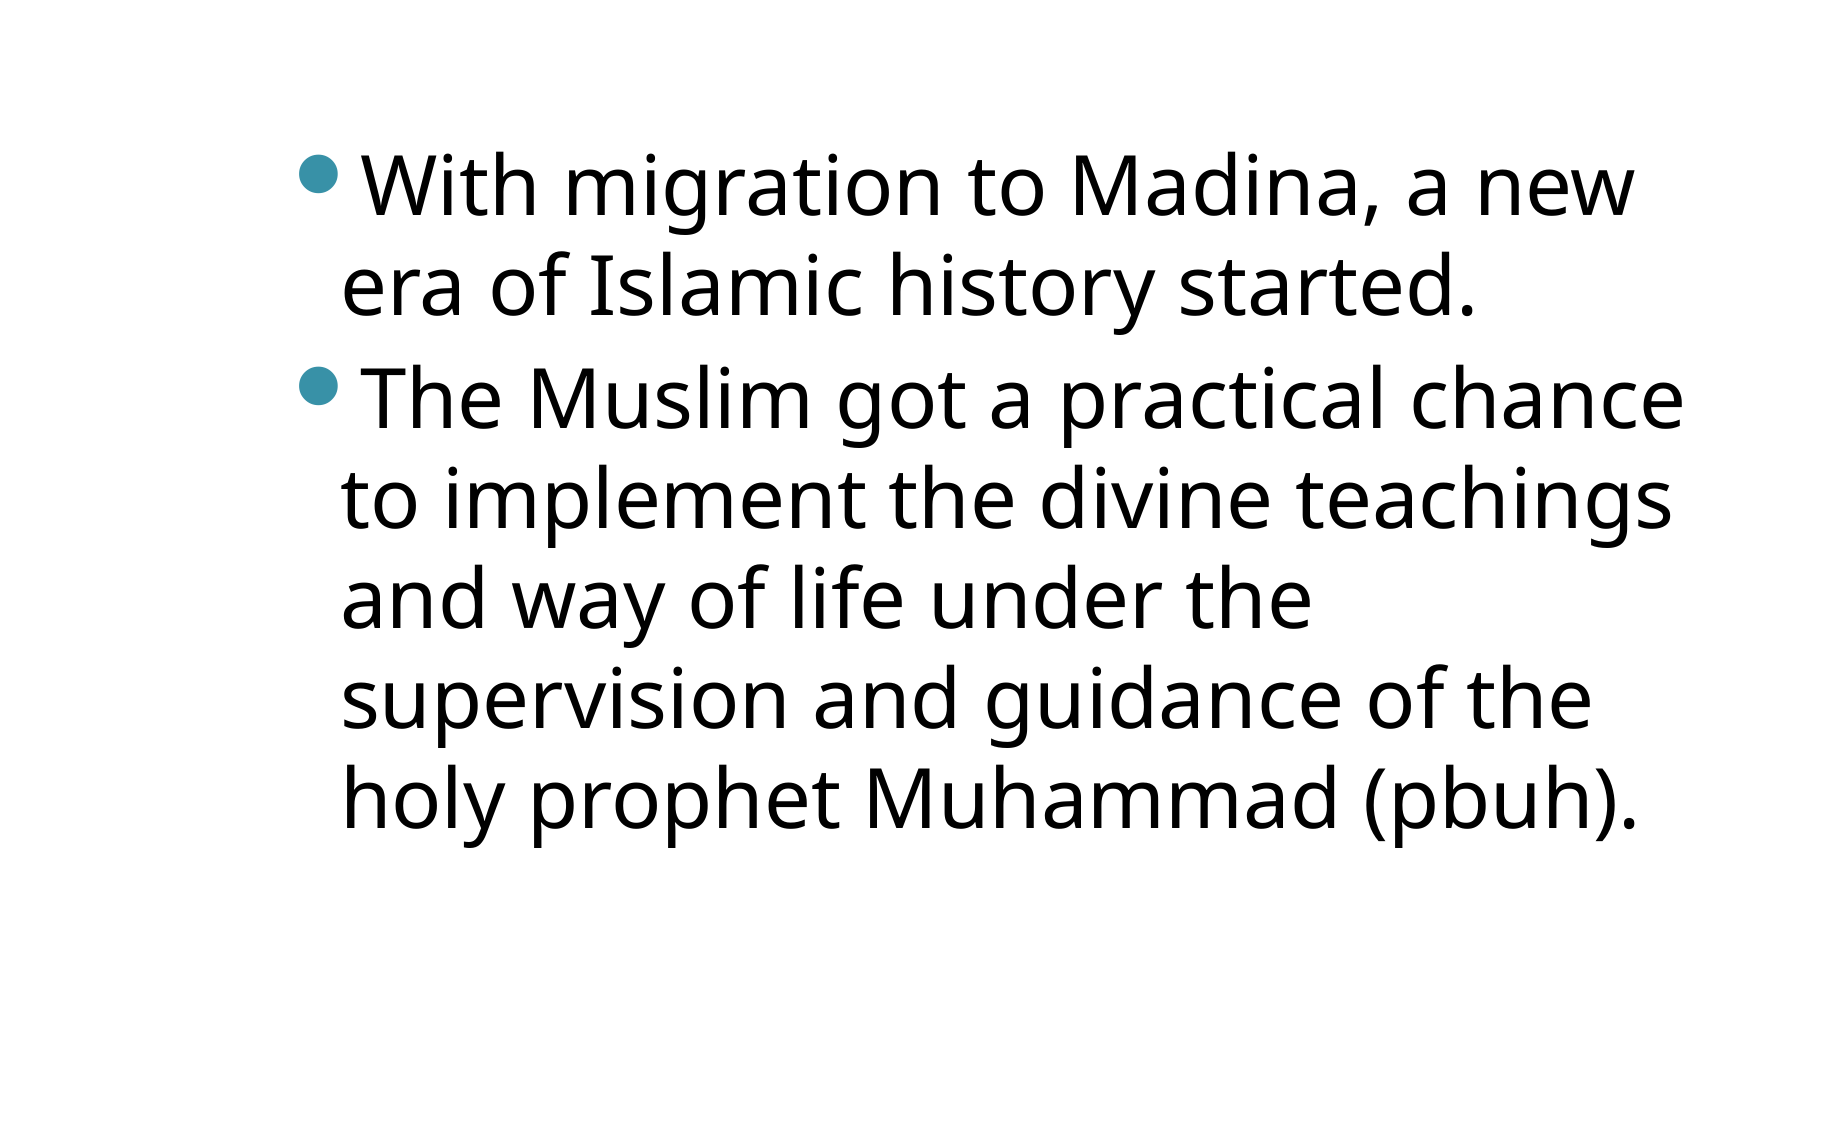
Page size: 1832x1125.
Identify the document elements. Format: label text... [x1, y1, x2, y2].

list With migration to Madina, a new era of Islamic history started. The Muslim got a practical chance to implement the divine teachings and way of life under the supervision and guidance of the holy prophet Muhammad (pbuh). [265, 125, 1740, 1000]
